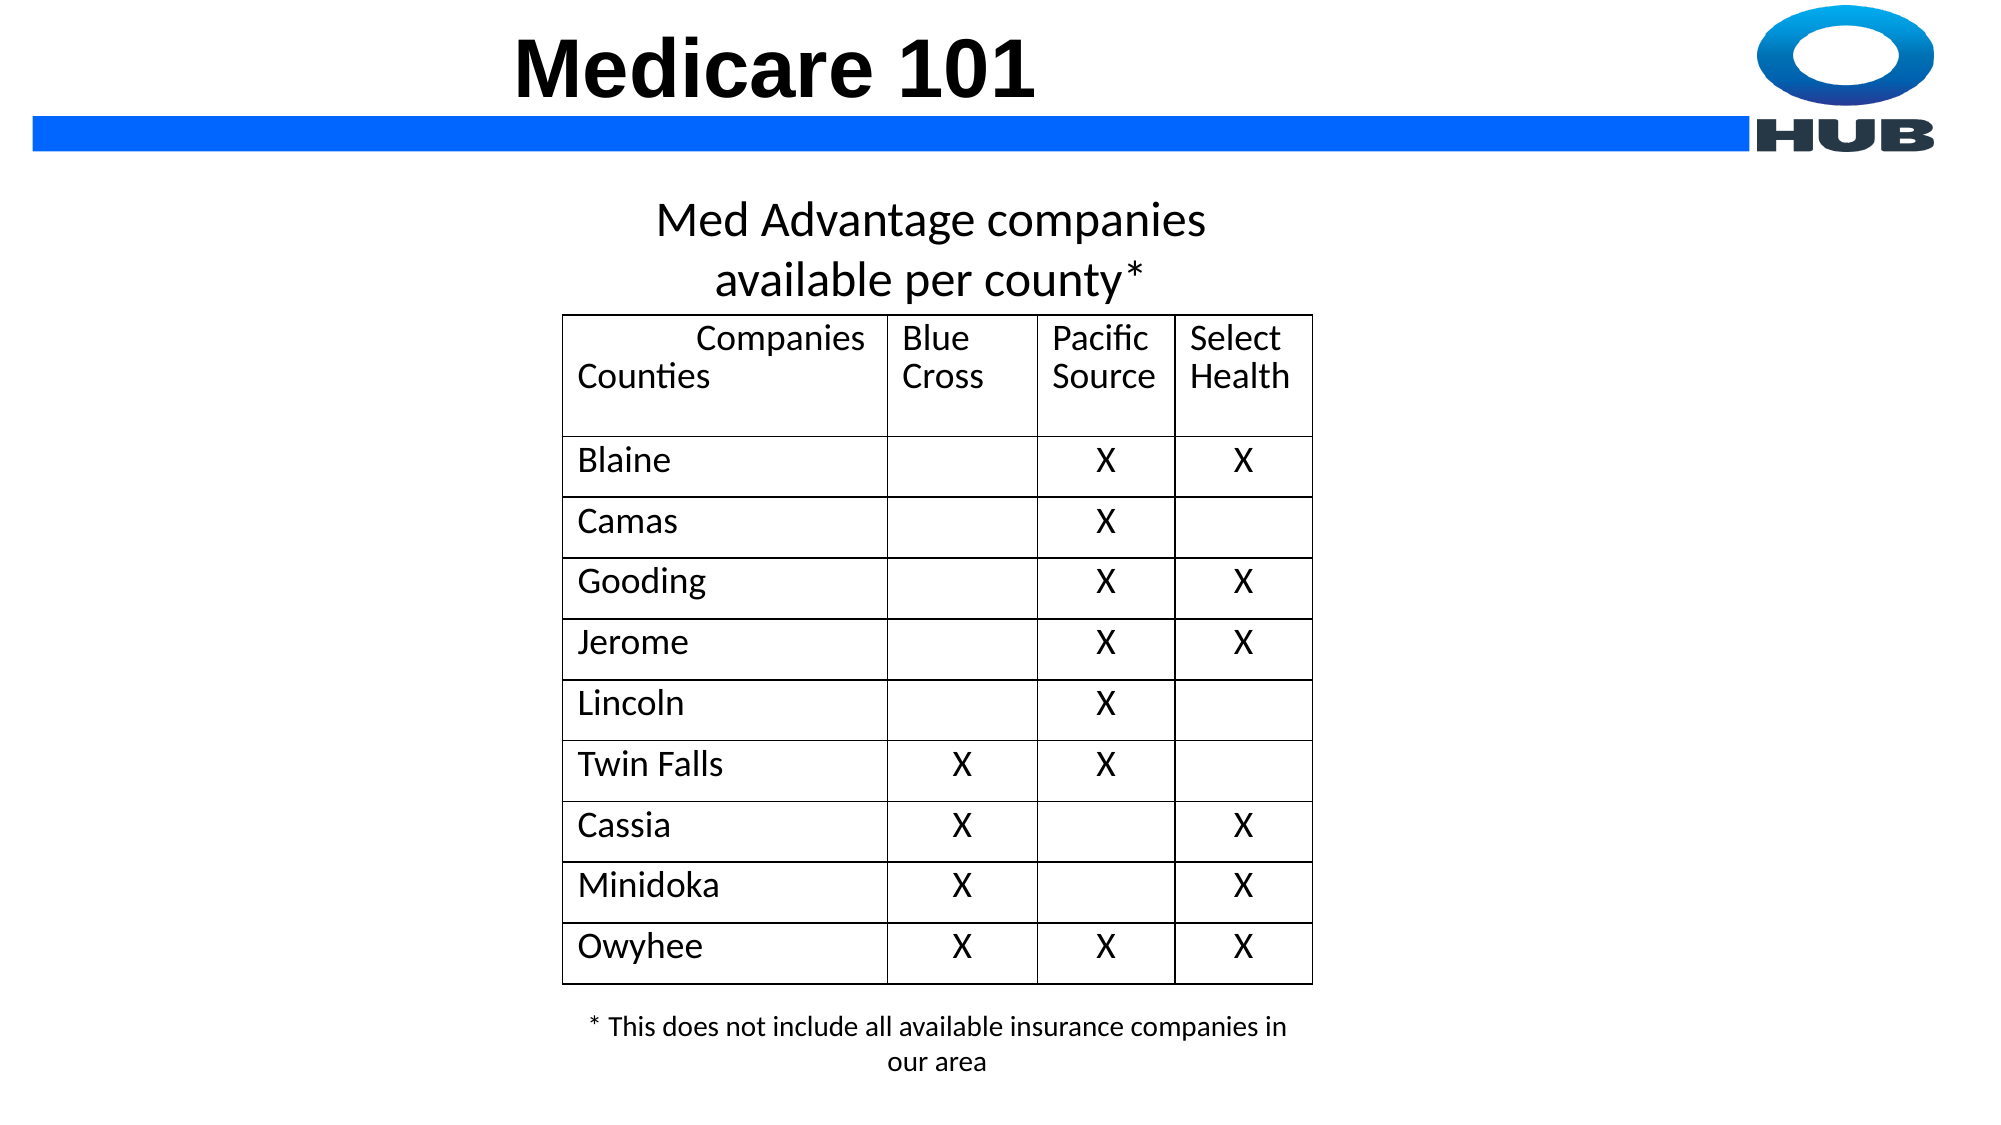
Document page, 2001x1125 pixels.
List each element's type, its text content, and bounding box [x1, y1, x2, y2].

table_cell X [1038, 681, 1174, 740]
table_cell X [1038, 498, 1174, 557]
table_cell [1176, 681, 1312, 740]
table_cell X [1176, 863, 1312, 922]
table_cell [1176, 498, 1312, 557]
table_cell Blaine [563, 437, 887, 496]
table_cell [888, 559, 1037, 618]
table_header Blue Cross [888, 316, 1037, 436]
table_cell Cassia [563, 802, 887, 861]
text_box * This does not include all available insurance companies in our area [562, 999, 1313, 1085]
table_cell X [1176, 802, 1312, 861]
picture [1757, 26, 1934, 152]
table_cell Jerome [563, 620, 887, 679]
table_cell Lincoln [563, 681, 887, 740]
table_cell [1038, 863, 1174, 922]
table_cell X [888, 741, 1037, 801]
table_cell X [1038, 559, 1174, 618]
picture [1860, 5, 1934, 45]
table_cell X [1176, 620, 1312, 679]
table_cell X [1038, 924, 1174, 983]
table_header Select Health [1176, 316, 1312, 436]
table_cell X [888, 802, 1037, 861]
table_cell [888, 620, 1037, 679]
table_cell X [1176, 924, 1312, 983]
table_cell Twin Falls [563, 741, 887, 801]
table_cell X [1038, 741, 1174, 801]
table_cell X [1176, 559, 1312, 618]
table_cell [1176, 741, 1312, 801]
table_cell Camas [563, 498, 887, 557]
picture [1757, 5, 1831, 47]
table_header Pacific Source [1038, 316, 1174, 436]
table_cell X [888, 924, 1037, 983]
table_cell [888, 498, 1037, 557]
table_cell Owyhee [563, 924, 887, 983]
table_cell X [1038, 437, 1174, 496]
table_cell [1038, 802, 1174, 861]
table_cell Minidoka [563, 863, 887, 922]
table_header Companies Counties [563, 316, 887, 436]
table_cell [888, 681, 1037, 740]
table_cell X [1038, 620, 1174, 679]
table_cell X [1176, 437, 1312, 496]
text_box Med Advantage companies available per county* [549, 178, 1313, 314]
table_cell [888, 437, 1037, 496]
table_cell Gooding [563, 559, 887, 618]
table_cell X [888, 863, 1037, 922]
